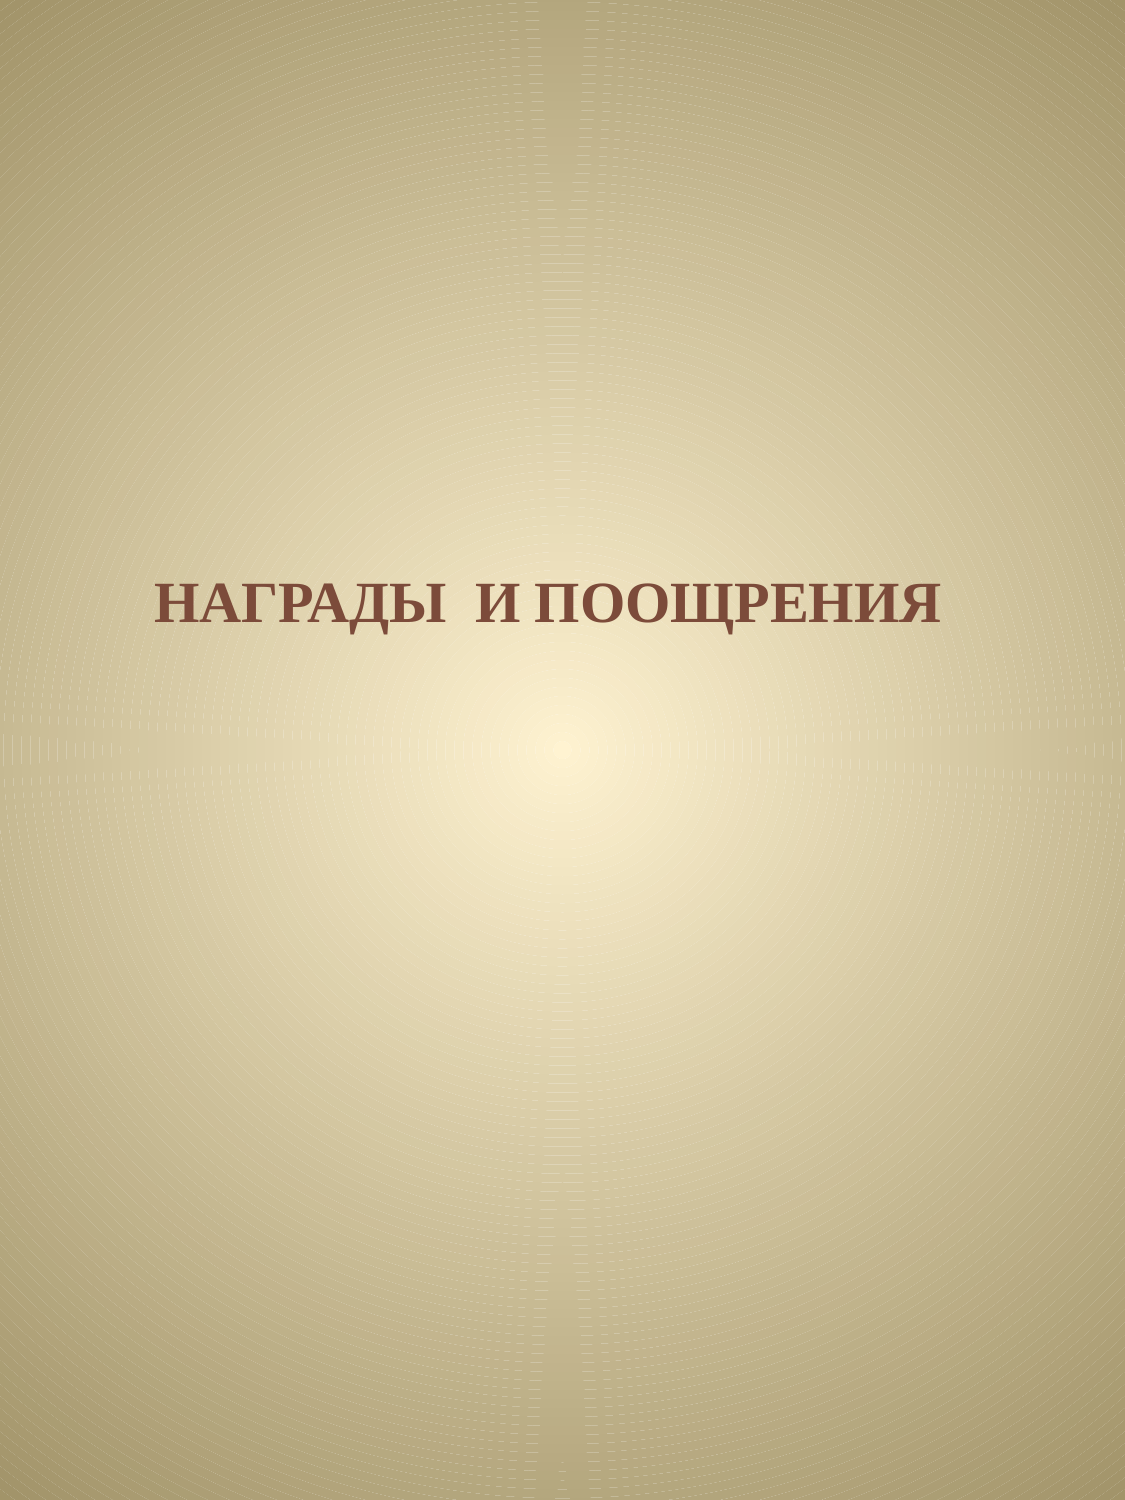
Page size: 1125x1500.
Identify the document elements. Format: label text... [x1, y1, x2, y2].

title НАГРАДЫ И ПООЩРЕНИЯ [56, 60, 1069, 1069]
